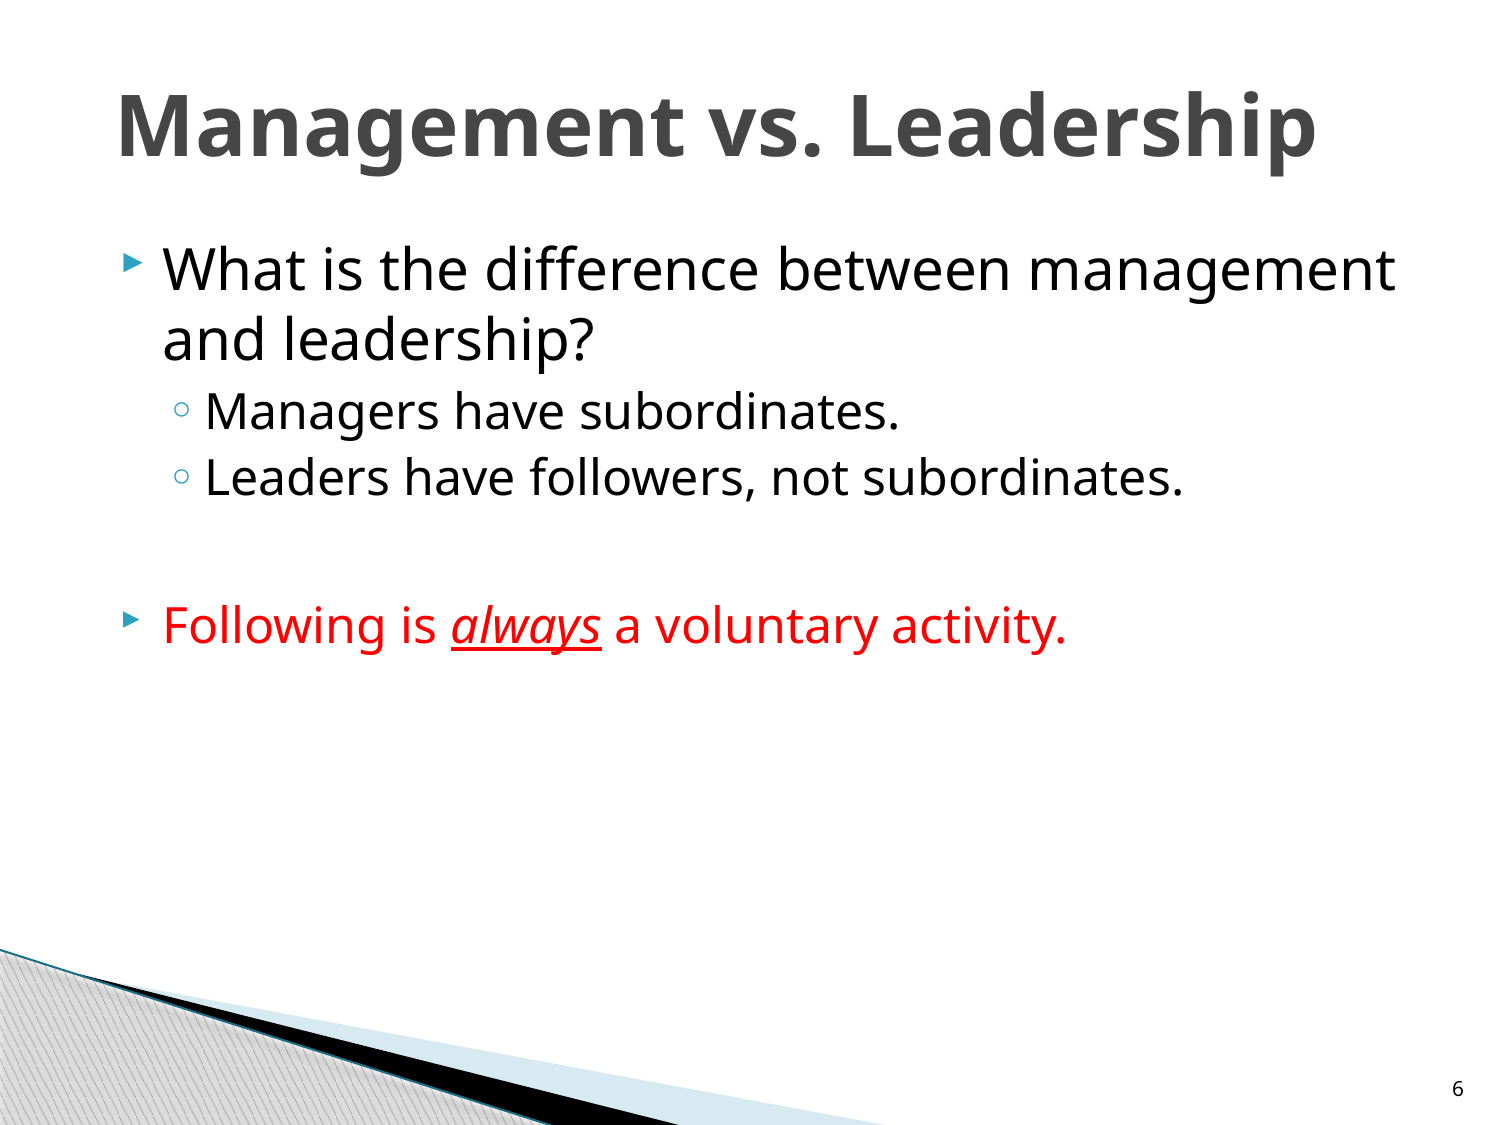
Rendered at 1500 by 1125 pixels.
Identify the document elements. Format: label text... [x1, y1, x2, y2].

title Management vs. Leadership [99, 45, 1400, 200]
list What is the difference between management and leadership? Managers have subordinates. Leaders have followers, not subordinates. Following is always a voluntary activity. [87, 224, 1438, 1013]
slide_number 6 [1418, 1051, 1479, 1112]
